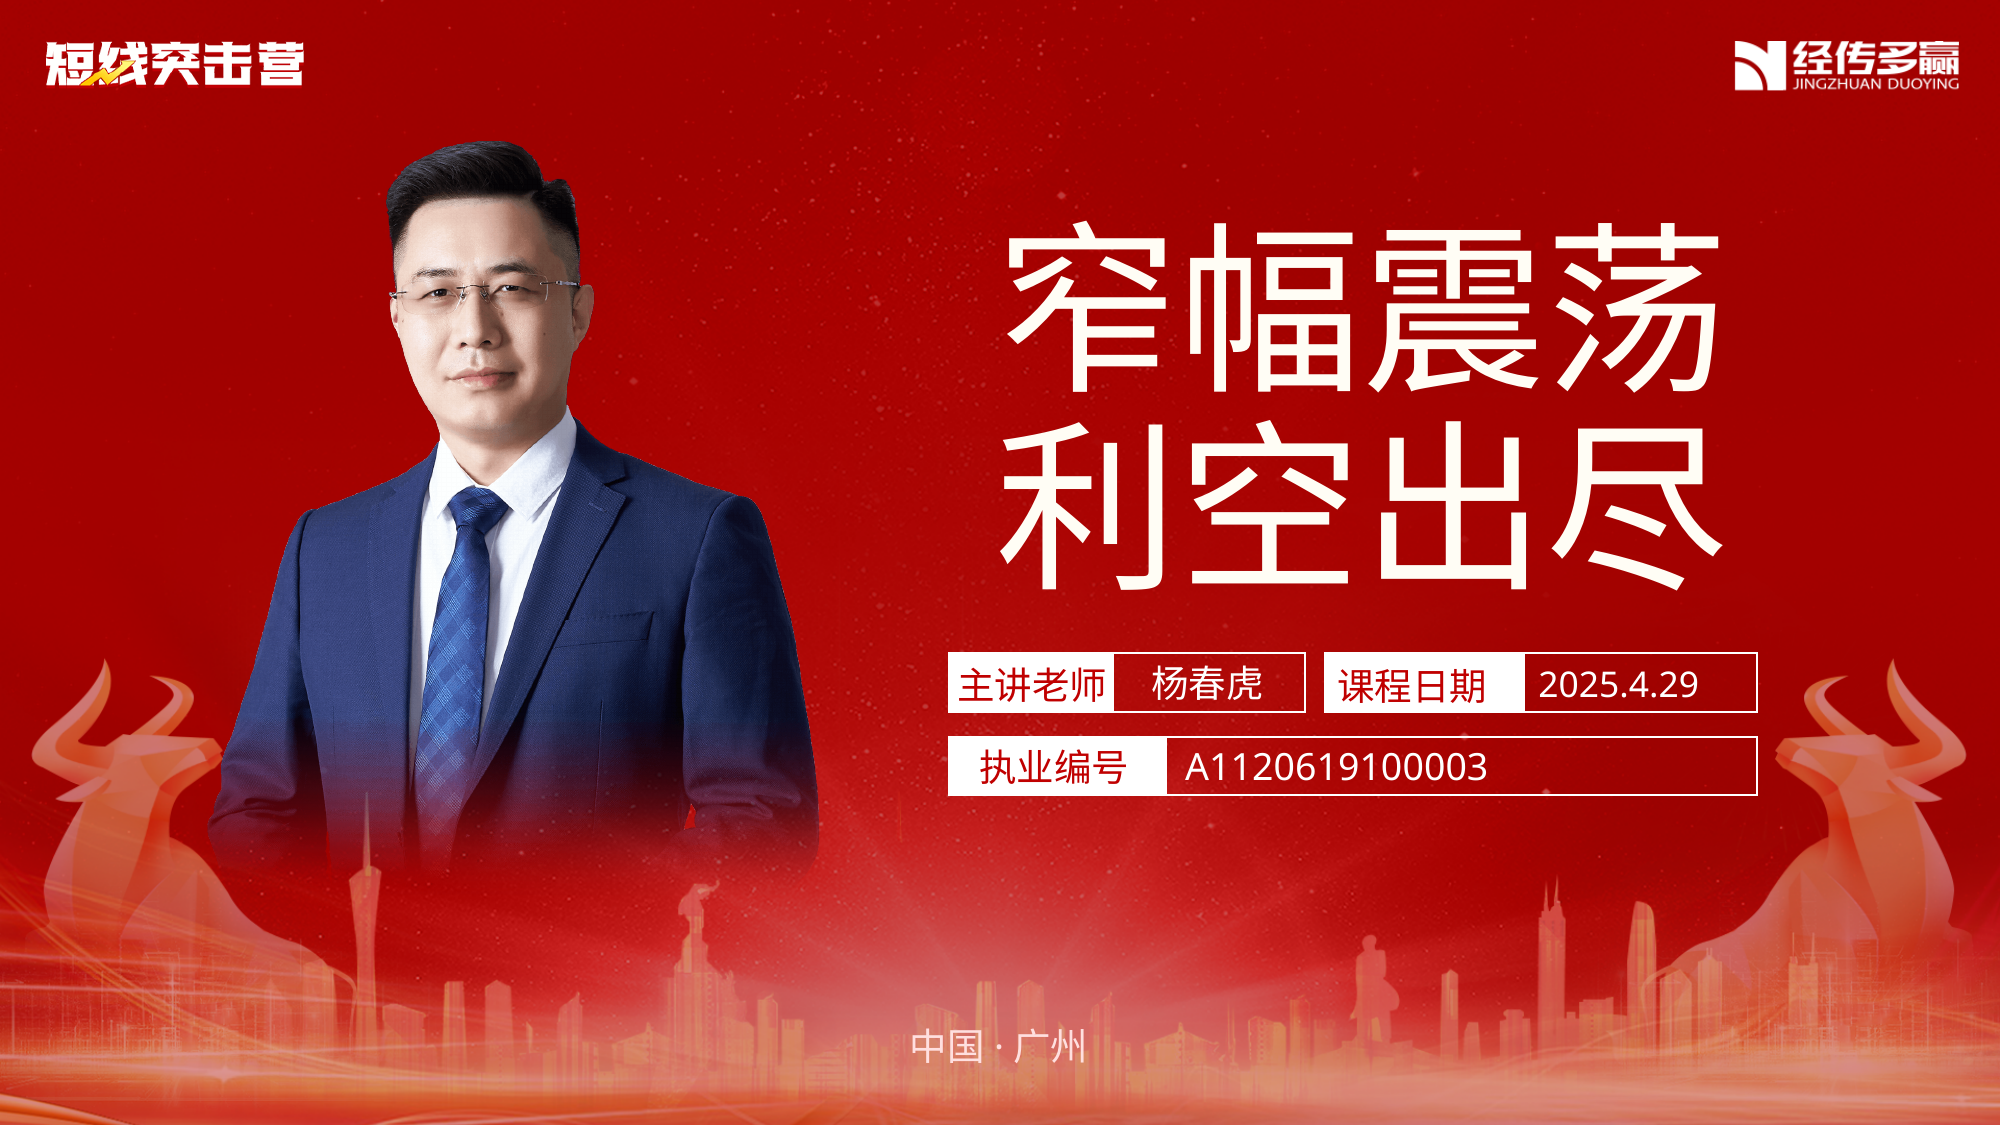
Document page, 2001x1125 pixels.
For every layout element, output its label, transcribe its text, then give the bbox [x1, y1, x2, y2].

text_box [948, 735, 1758, 798]
text_box 主讲老师 [942, 654, 1130, 714]
picture [0, 0, 2000, 1125]
text_box 中国·广州 [895, 1015, 1129, 1076]
text_box 窄幅震荡 利空出尽 [820, 212, 1983, 623]
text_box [1322, 653, 1782, 716]
text_box 杨春虎 [1136, 652, 1281, 712]
text_box [1114, 652, 1306, 713]
